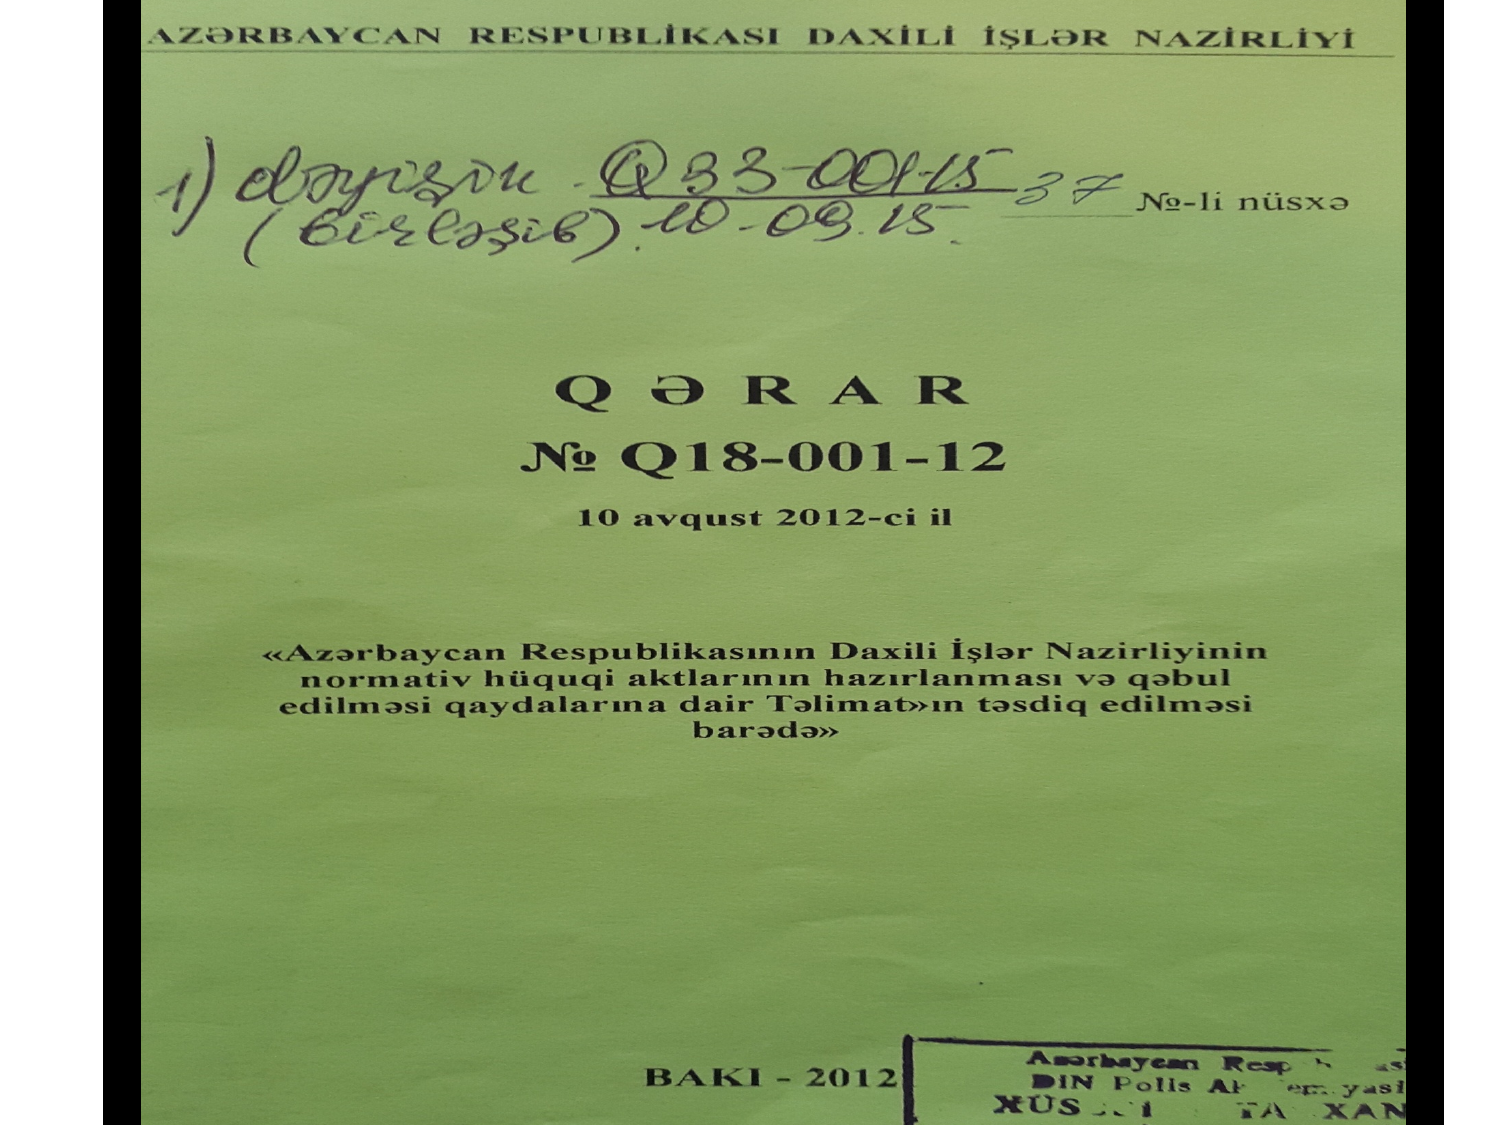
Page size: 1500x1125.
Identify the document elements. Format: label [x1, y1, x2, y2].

picture [140, 0, 1407, 1125]
